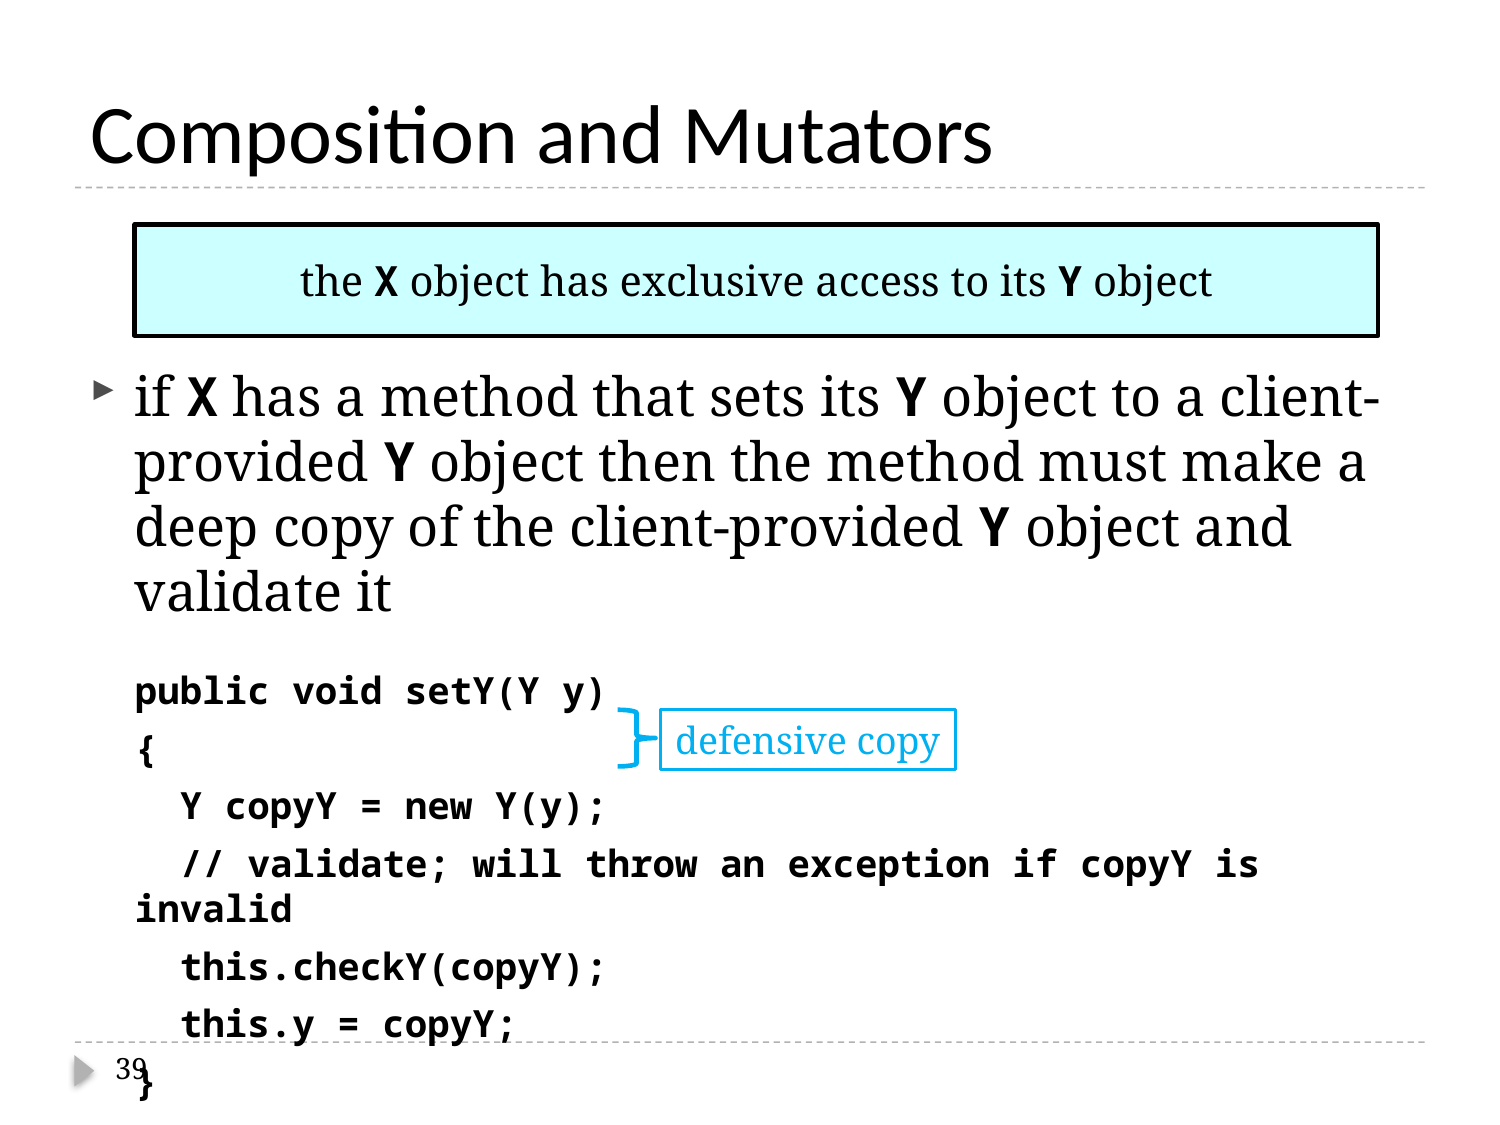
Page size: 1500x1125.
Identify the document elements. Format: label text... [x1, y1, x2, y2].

text_box [617, 709, 657, 768]
slide_number 39 [100, 1042, 426, 1103]
list if X has a method that sets its Y object to a client-provided Y object then the method must make a deep copy of the client-provided Y object and validate it public void setY(Y y) { Y copyY = new Y(y); // validate; will throw an exception if copyY is invalid this.checkY(copyY); this.y = copyY; } [74, 199, 1450, 1011]
text_box the X object has exclusive access to its Y object [134, 224, 1378, 336]
title Composition and Mutators [74, 24, 1426, 188]
text_box defensive copy [660, 709, 956, 770]
